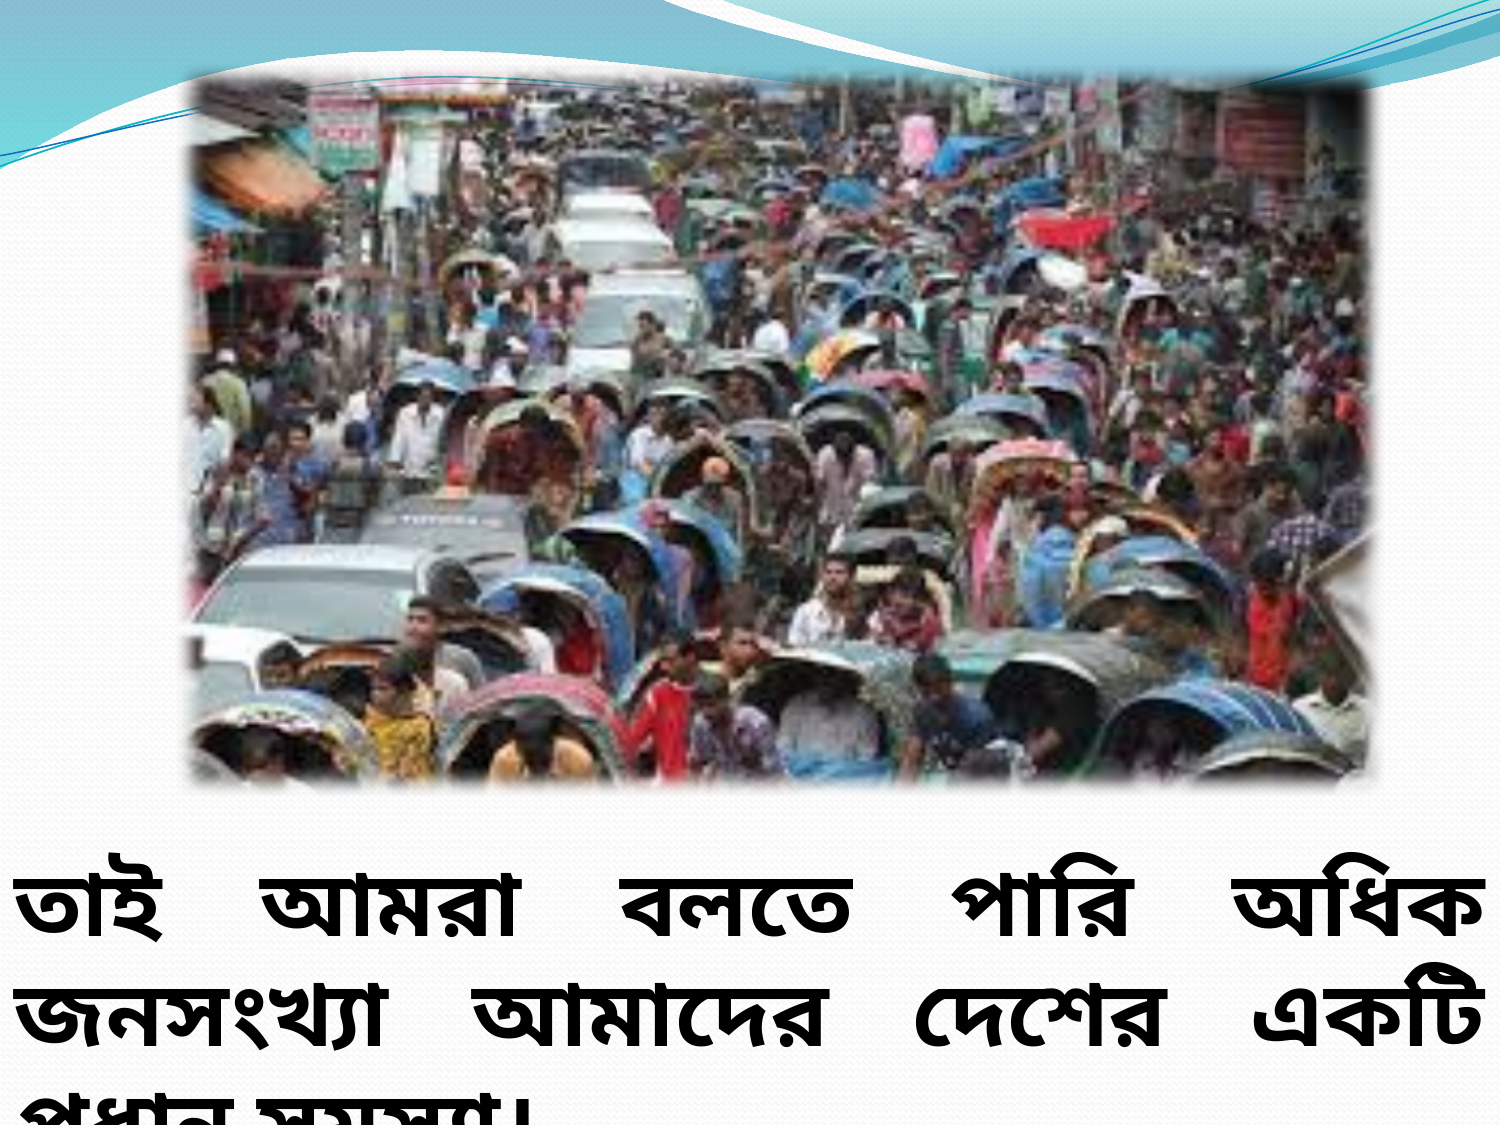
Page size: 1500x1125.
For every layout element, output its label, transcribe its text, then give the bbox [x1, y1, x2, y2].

text_box তাই আমরা বলতে পারি অধিক জনসংখ্যা আমাদের দেশের একটি প্রধান সমস্যা। [0, 837, 1500, 1125]
picture [174, 62, 1388, 801]
